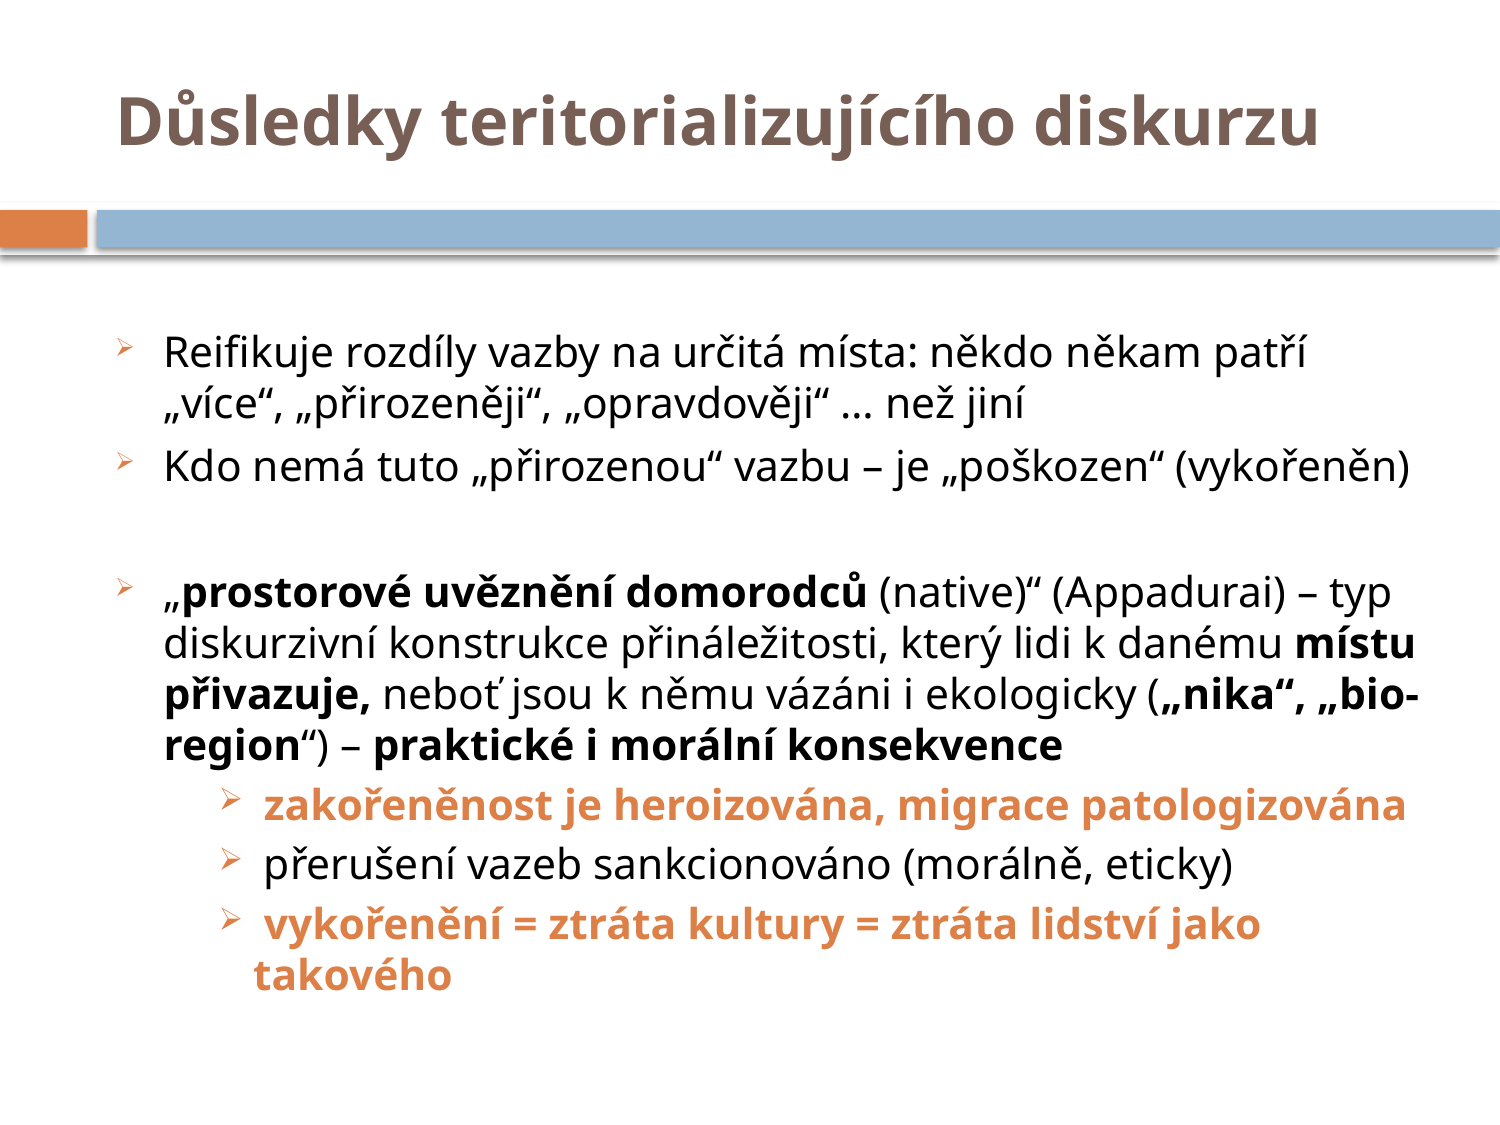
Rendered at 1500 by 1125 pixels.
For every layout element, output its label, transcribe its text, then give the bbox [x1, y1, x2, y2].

list Reifikuje rozdíly vazby na určitá místa: někdo někam patří „více“, „přirozeněji“, „opravdověji“ … než jiní Kdo nemá tuto „přirozenou“ vazbu – je „poškozen“ (vykořeněn) „prostorové uvěznění domorodců (native)“ (Appadurai) – typ diskurzivní konstrukce přináležitosti, který lidi k danému místu přivazuje, neboť jsou k němu vázáni i ekologicky („nika“, „bio-region“) – praktické i morální konsekvence zakořeněnost je heroizována, migrace patologizována přerušení vazeb sankcionováno (morálně, eticky) vykořenění = ztráta kultury = ztráta lidství jako takového [100, 262, 1438, 1059]
title Důsledky teritorializujícího diskurzu [100, 37, 1438, 200]
